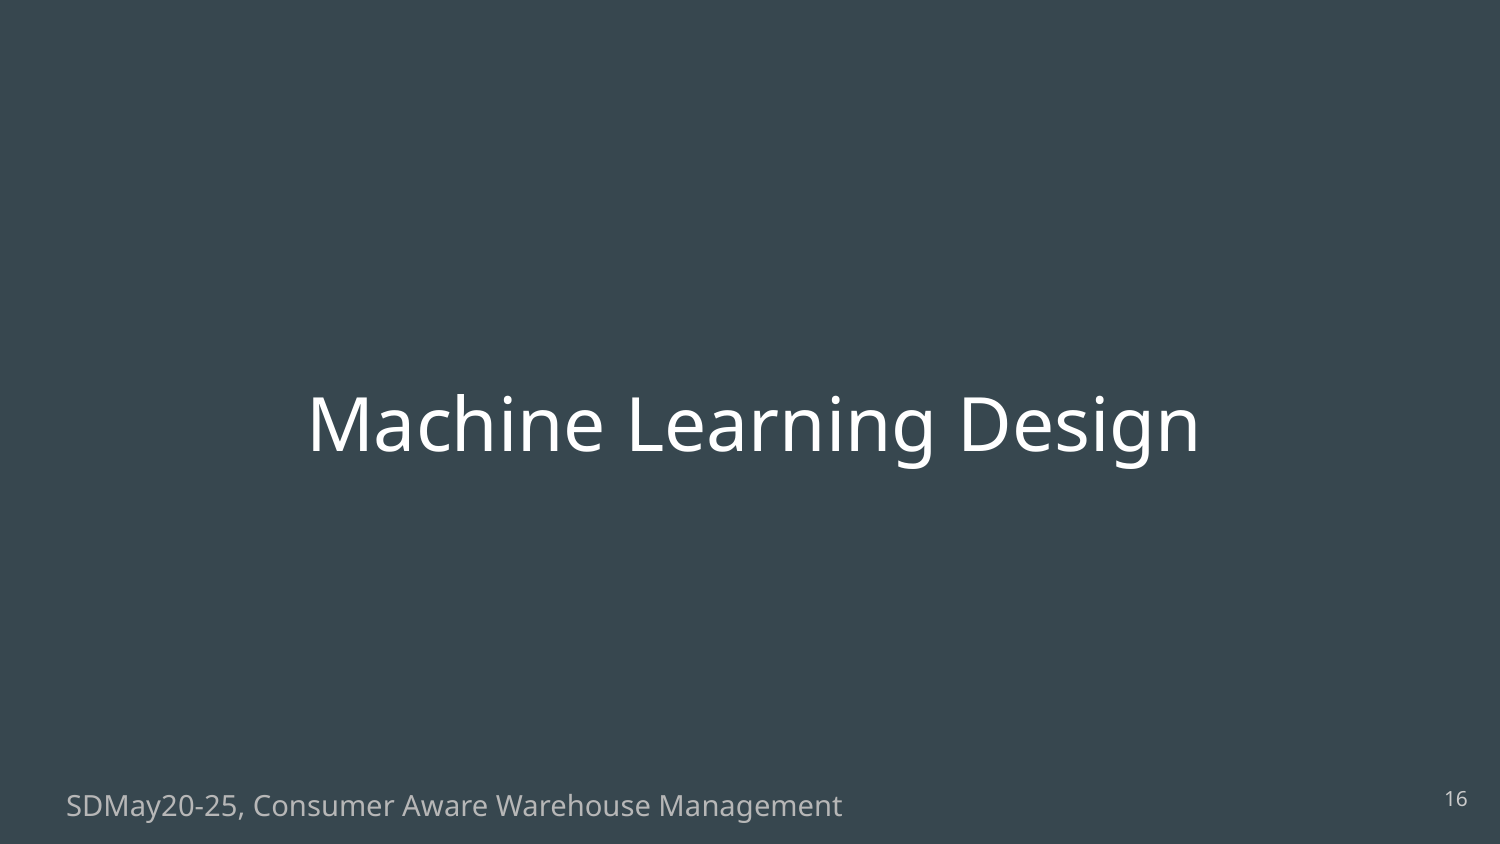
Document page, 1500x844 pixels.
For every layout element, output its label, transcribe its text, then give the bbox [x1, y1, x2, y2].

title Machine Learning Design [110, 351, 1399, 493]
slide_number ‹#› [1392, 767, 1483, 833]
text_box SDMay20-25, Consumer Aware Warehouse Management [51, 772, 1392, 823]
